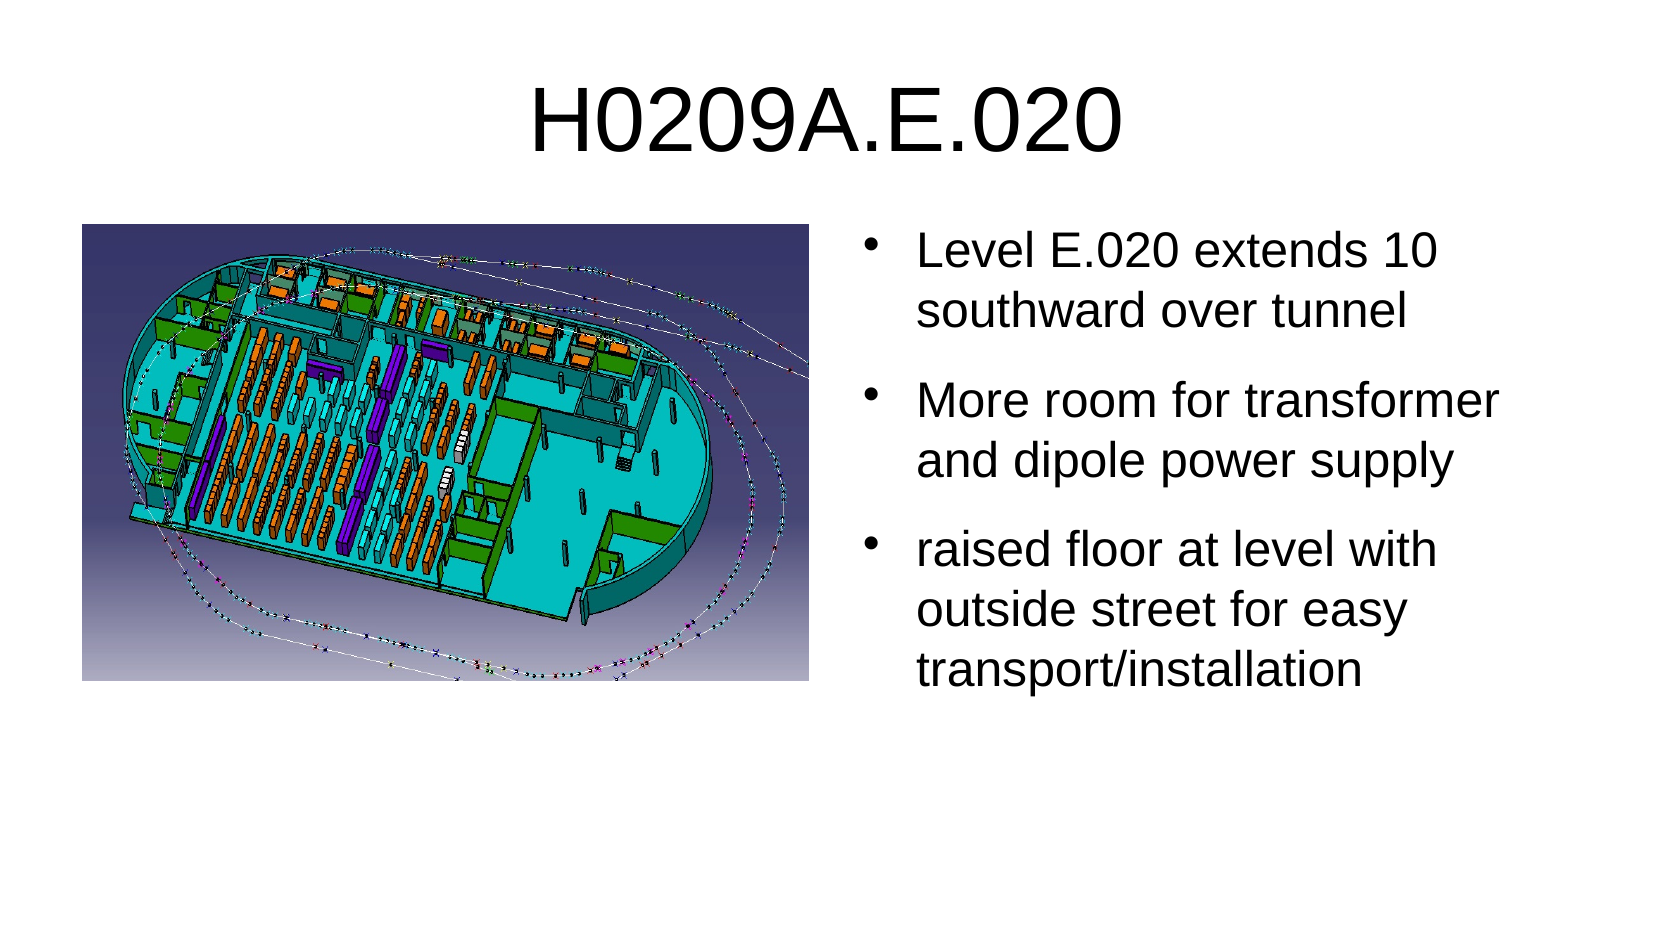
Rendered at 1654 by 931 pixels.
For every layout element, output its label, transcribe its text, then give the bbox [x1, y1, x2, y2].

picture [82, 224, 809, 681]
text_box H0209A.E.020 [82, 37, 1571, 193]
text_box Level E.020 extends 10 southward over tunnel More room for transformer and dipole power supply raised floor at level with outside street for easy transport/installation [845, 217, 1572, 757]
